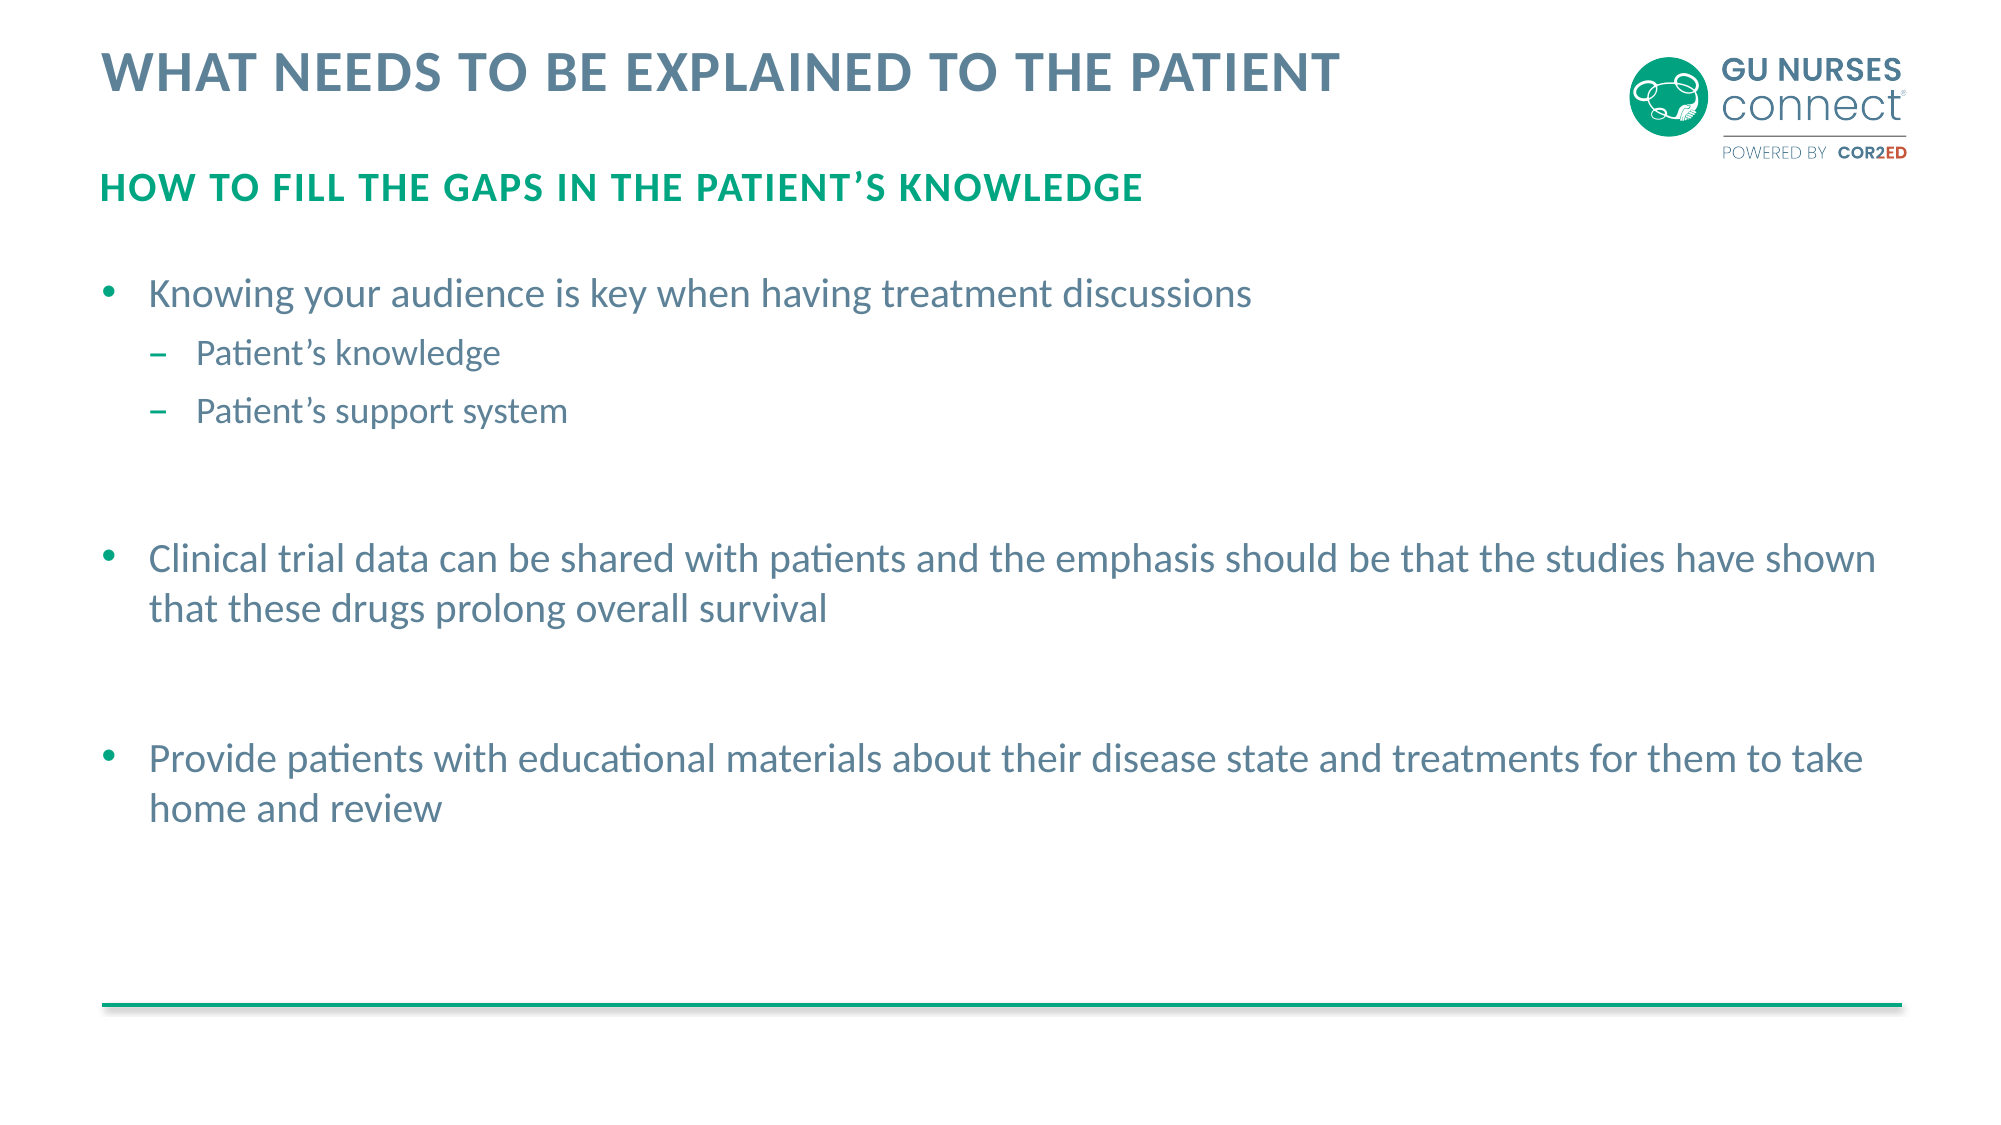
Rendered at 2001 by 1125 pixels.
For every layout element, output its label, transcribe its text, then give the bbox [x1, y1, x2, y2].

picture [1624, 50, 1918, 165]
title What needs to be explained to the patient [101, 40, 1536, 173]
list How to fill the gaps in the patient’s knowledge [99, 159, 1900, 275]
list Knowing your audience is key when having treatment discussions Patient’s knowledge Patient’s support system Clinical trial data can be shared with patients and the emphasis should be that the studies have shown that these drugs prolong overall survival Provide patients with educational materials about their disease state and treatments for them to take home and review [101, 265, 1901, 892]
